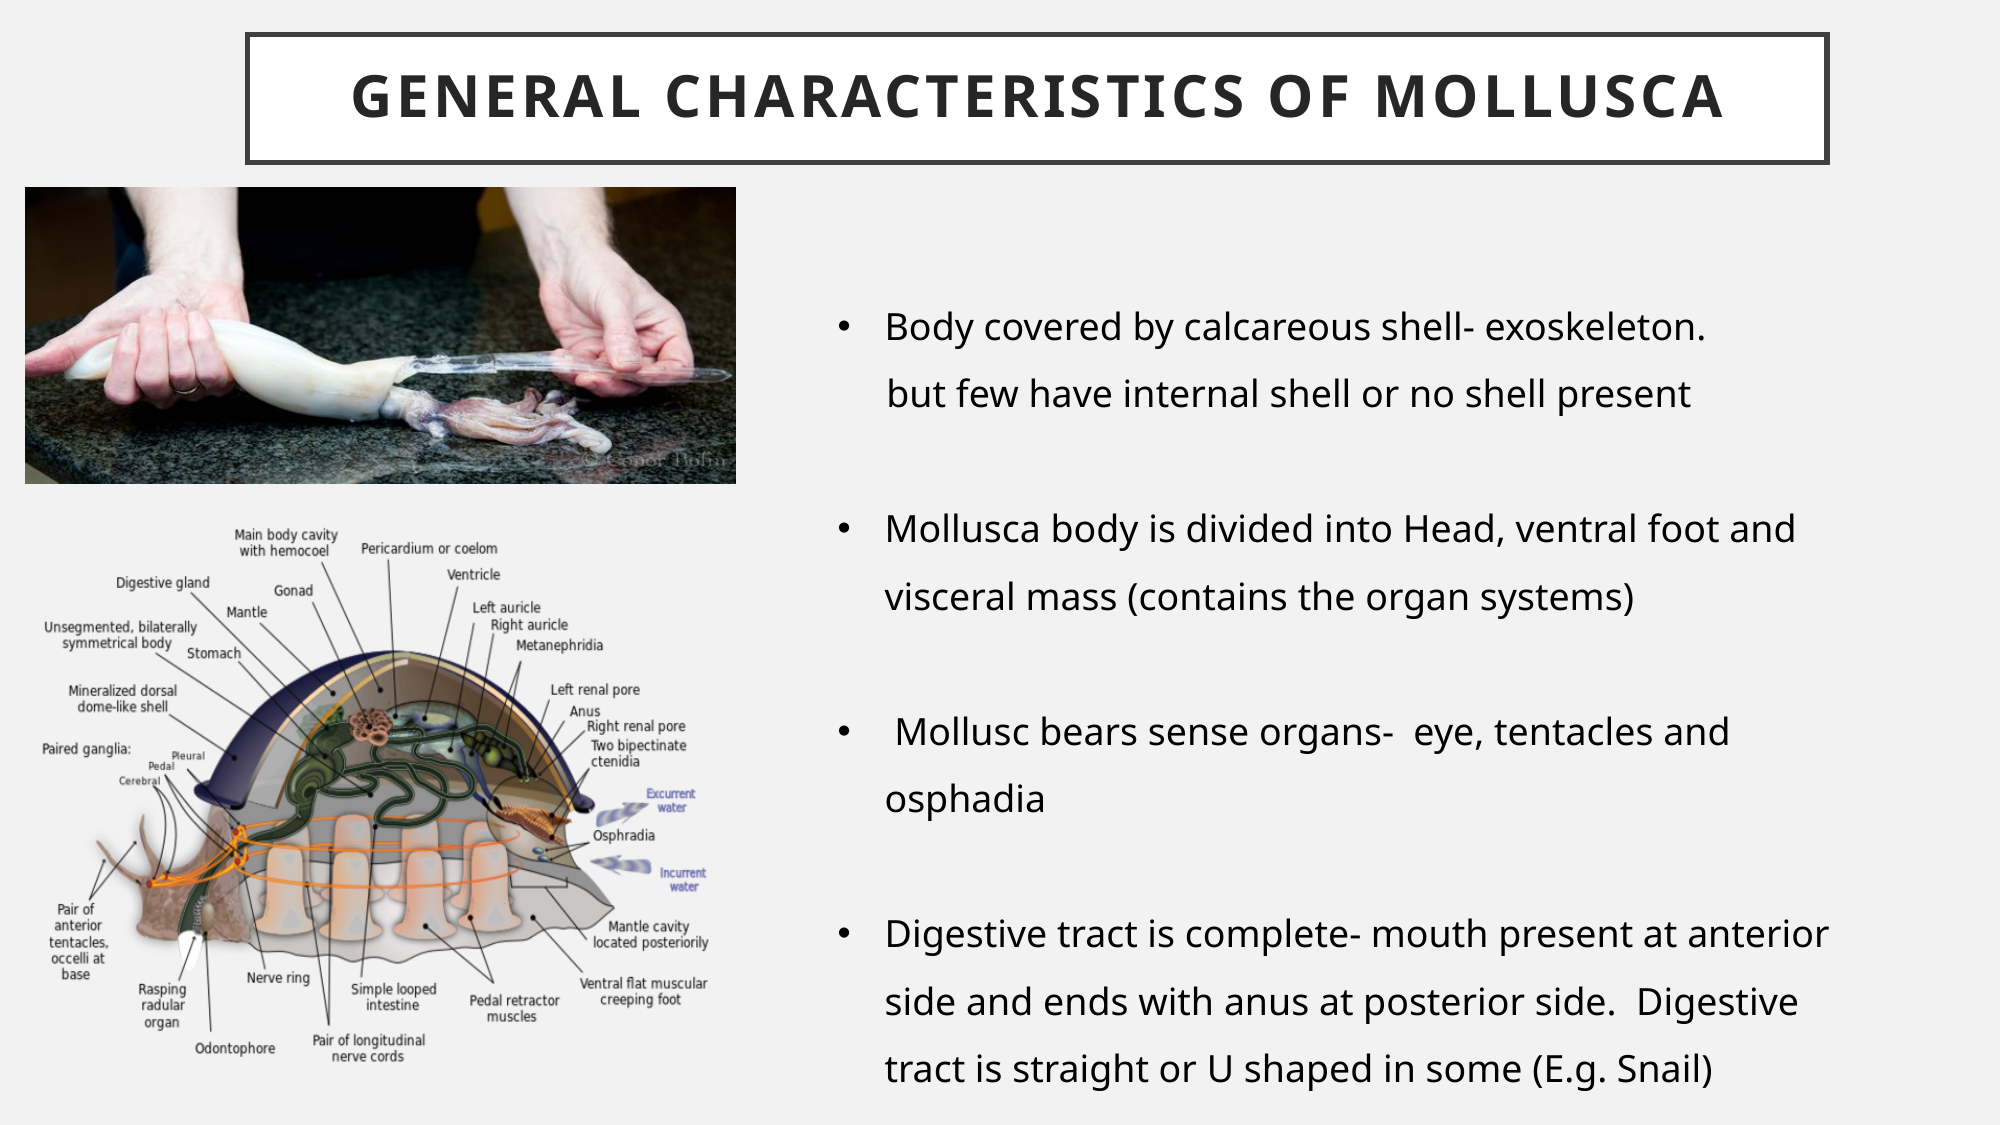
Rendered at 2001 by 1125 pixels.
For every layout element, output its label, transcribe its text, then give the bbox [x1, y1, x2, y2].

picture [25, 187, 736, 484]
text_box Body covered by calcareous shell- exoskeleton. but few have internal shell or no shell present Mollusca body is divided into Head, ventral foot and visceral mass (contains the organ systems) Mollusc bears sense organs- eye, tentacles and osphadia Digestive tract is complete- mouth present at anterior side and ends with anus at posterior side. Digestive tract is straight or U shaped in some (E.g. Snail) [822, 272, 1888, 1125]
picture [25, 508, 736, 1091]
title General characteristics of Mollusca [245, 32, 1830, 165]
